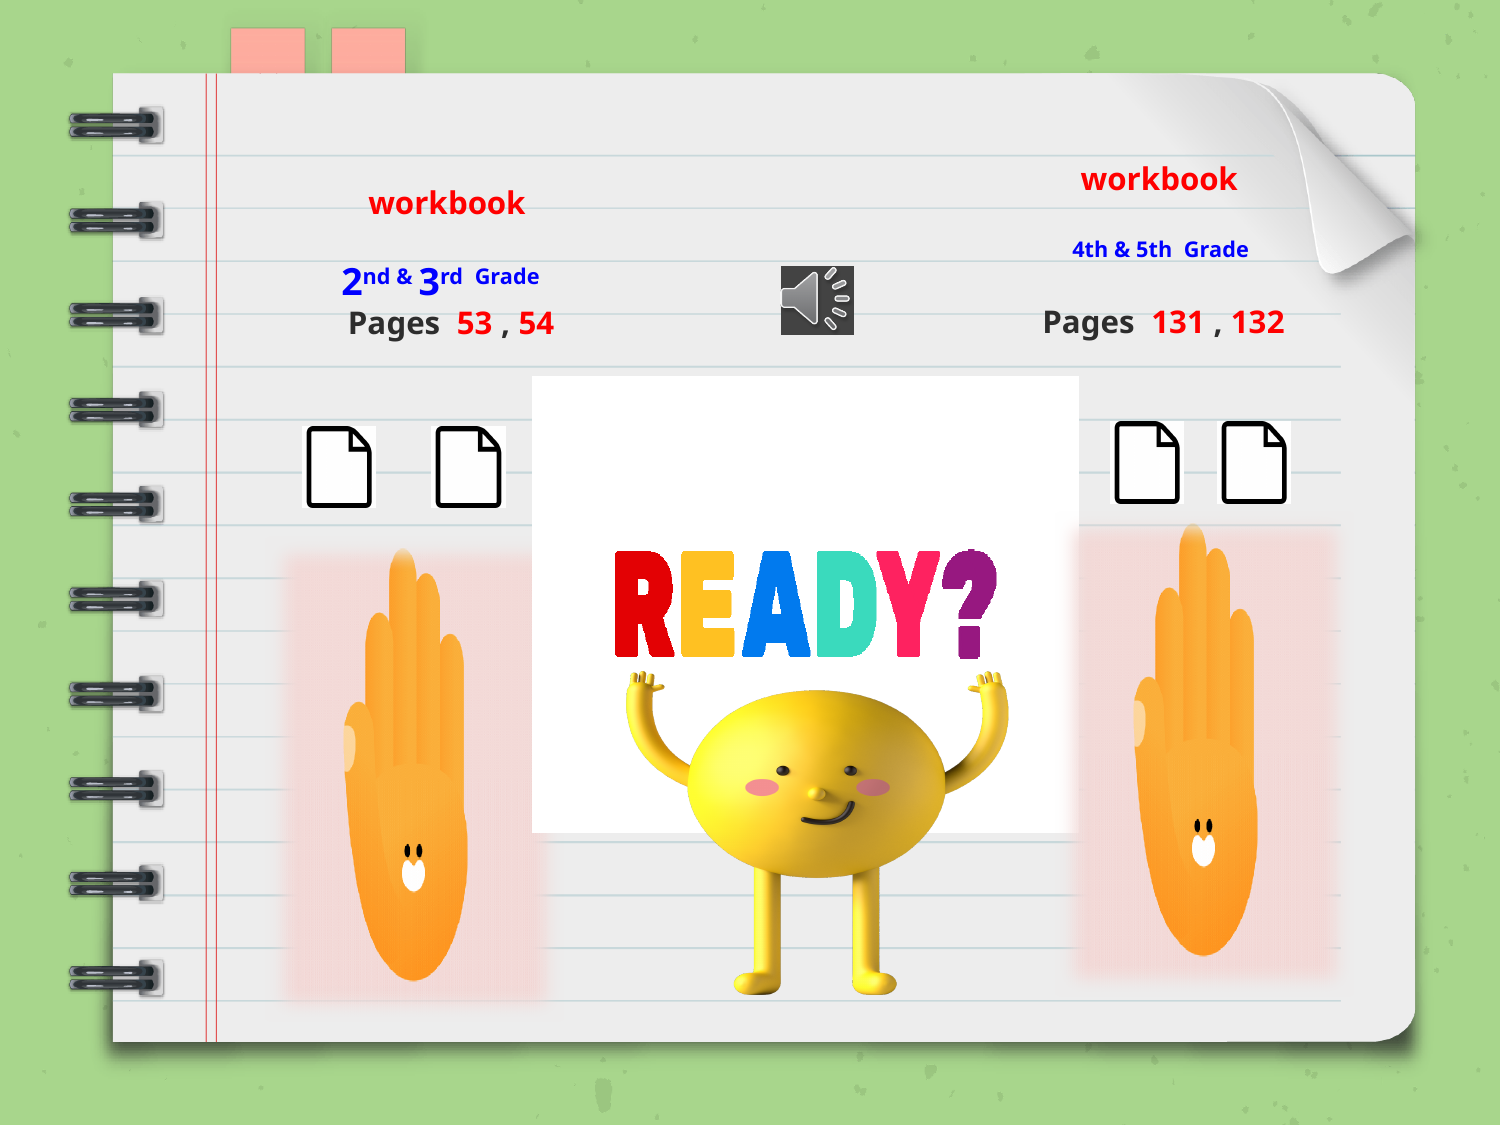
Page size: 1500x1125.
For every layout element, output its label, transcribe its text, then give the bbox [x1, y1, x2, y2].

text_box workbook 4th & 5th Grade Pages 131 , 132 [972, 154, 1355, 427]
picture [63, 0, 1437, 1096]
text_box workbook 2nd & 3rd Grade Pages 53 , 54 [208, 155, 694, 427]
